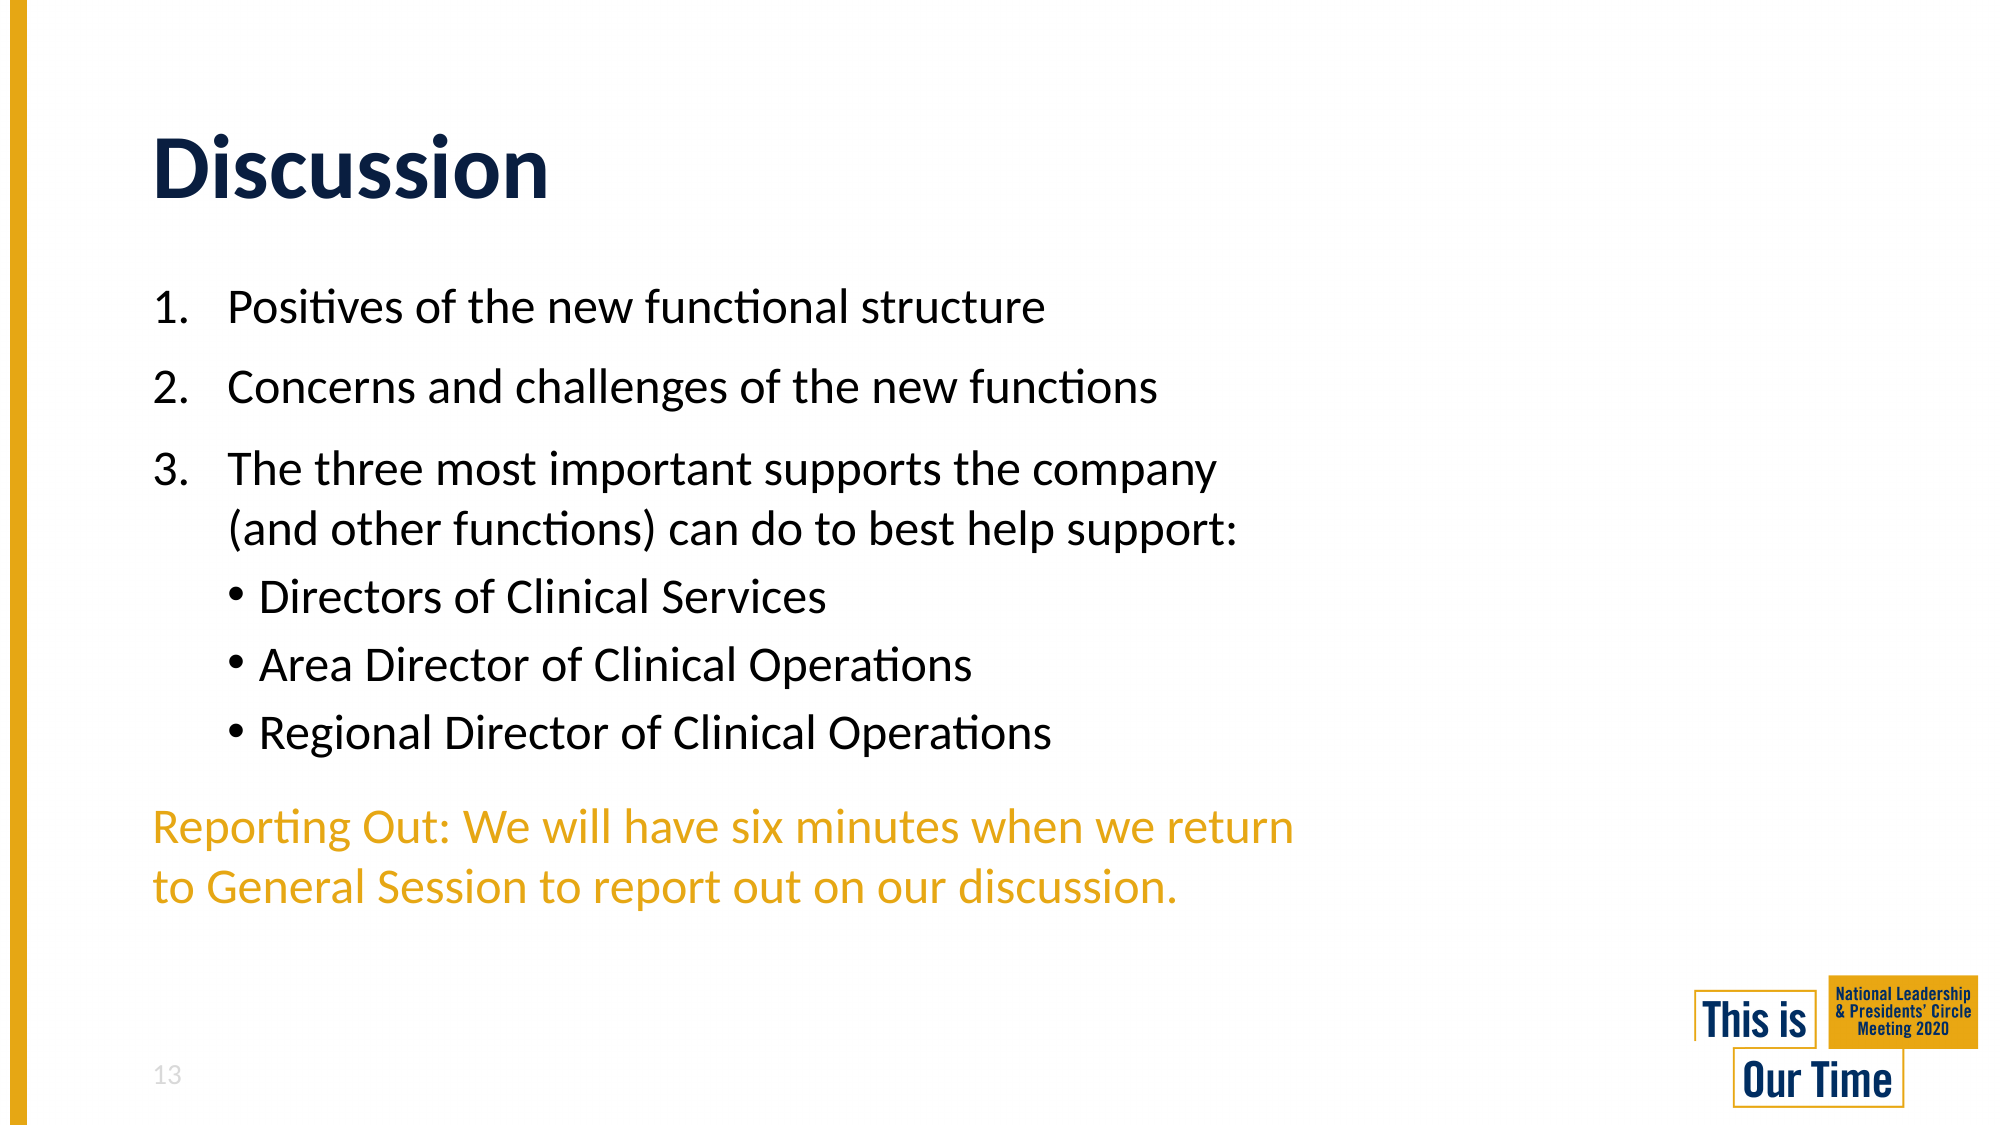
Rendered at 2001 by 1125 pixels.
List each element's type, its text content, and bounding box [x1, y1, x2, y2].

slide_number 13 [137, 1042, 588, 1103]
picture [27, 0, 2001, 1125]
picture [0, 0, 10, 1125]
list Positives of the new functional structure Concerns and challenges of the new functions The three most important supports the company (and other functions) can do to best help support: Directors of Clinical Services Area Director of Clinical Operations Regional Director of Clinical Operations Reporting Out: We will have six minutes when we return to General Session to report out on our discussion. [137, 265, 1609, 923]
title Discussion [137, 59, 1863, 278]
